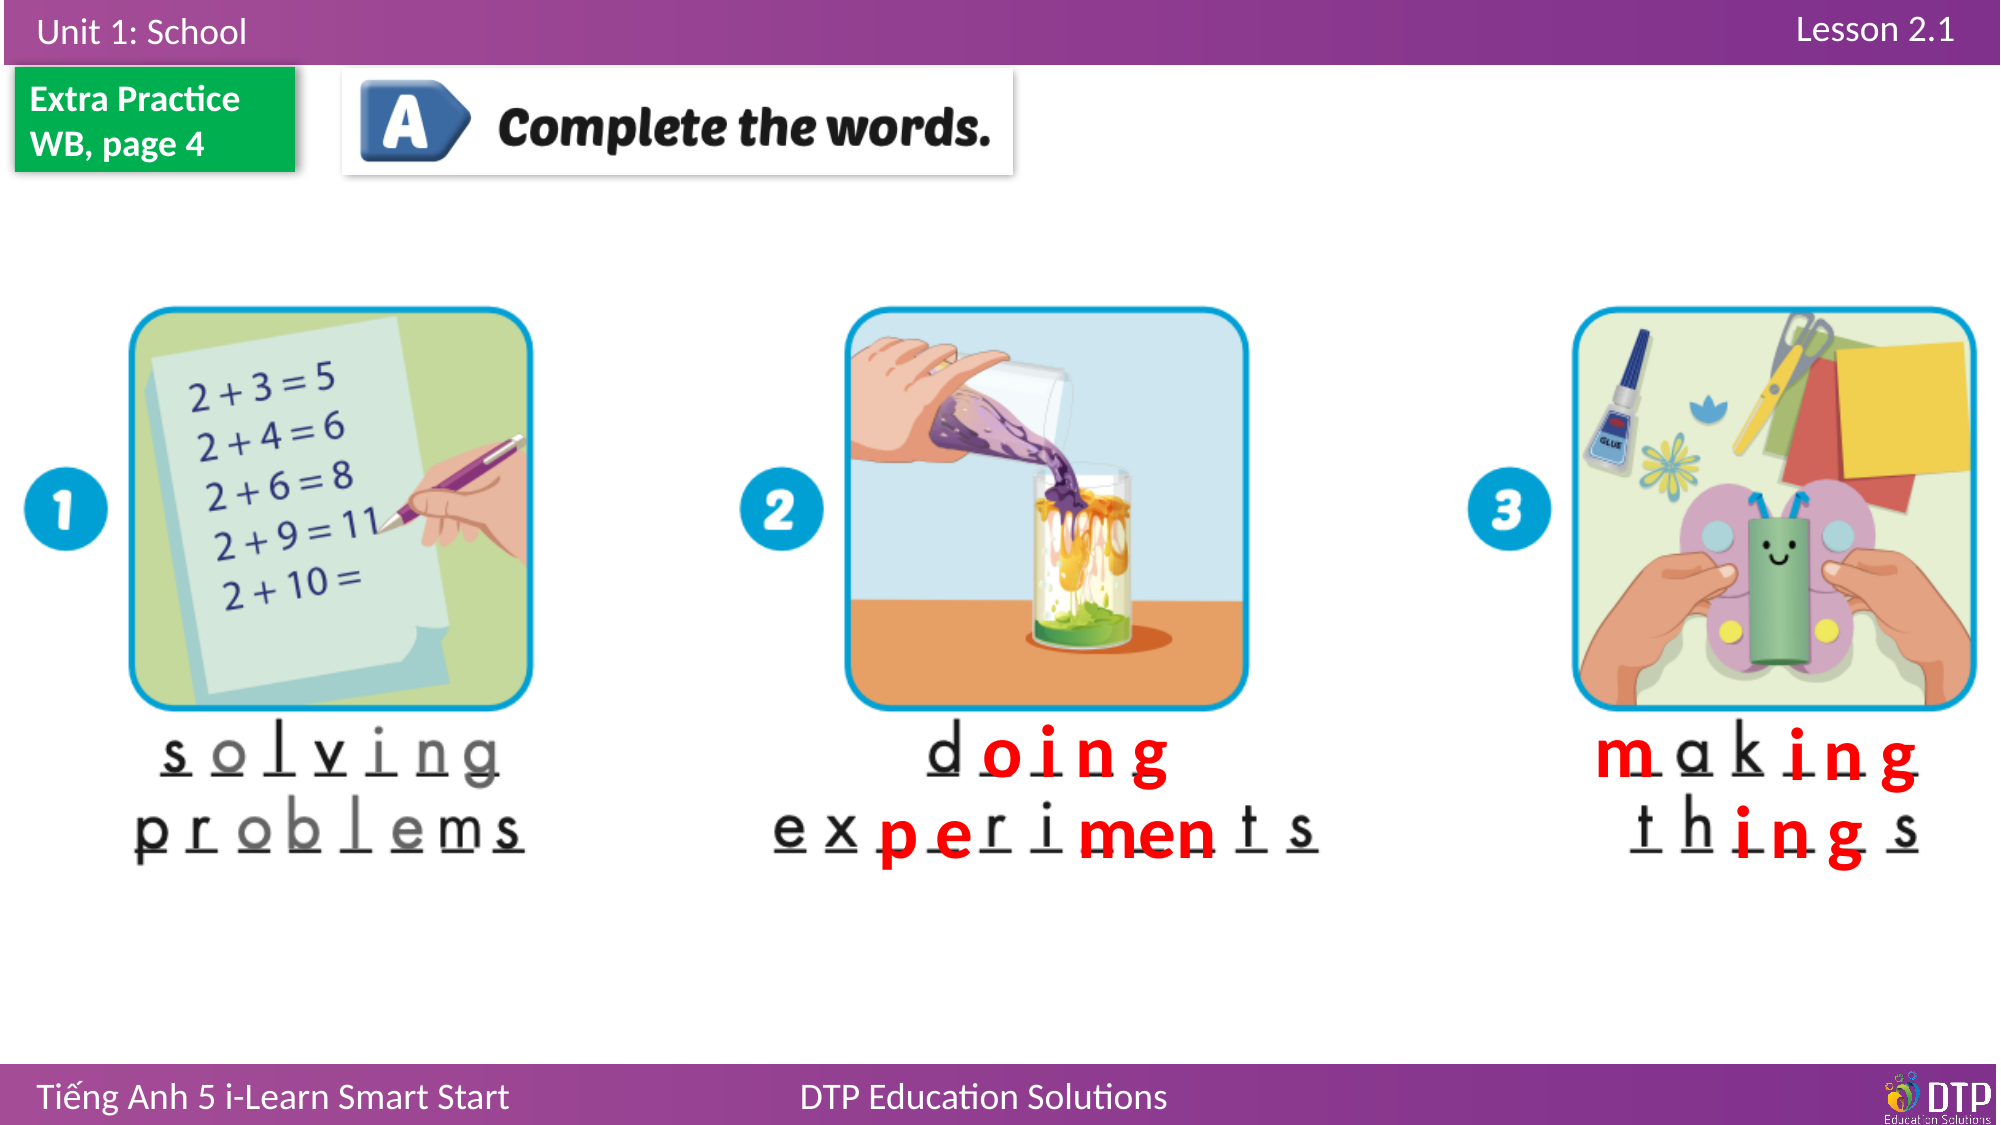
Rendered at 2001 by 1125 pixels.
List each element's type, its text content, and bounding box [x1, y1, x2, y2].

picture [0, 1064, 1996, 1125]
picture [4, 0, 2000, 65]
text_box Extra Practice WB, page 4 [14, 67, 295, 172]
picture [342, 68, 1013, 175]
picture [0, 277, 1995, 882]
